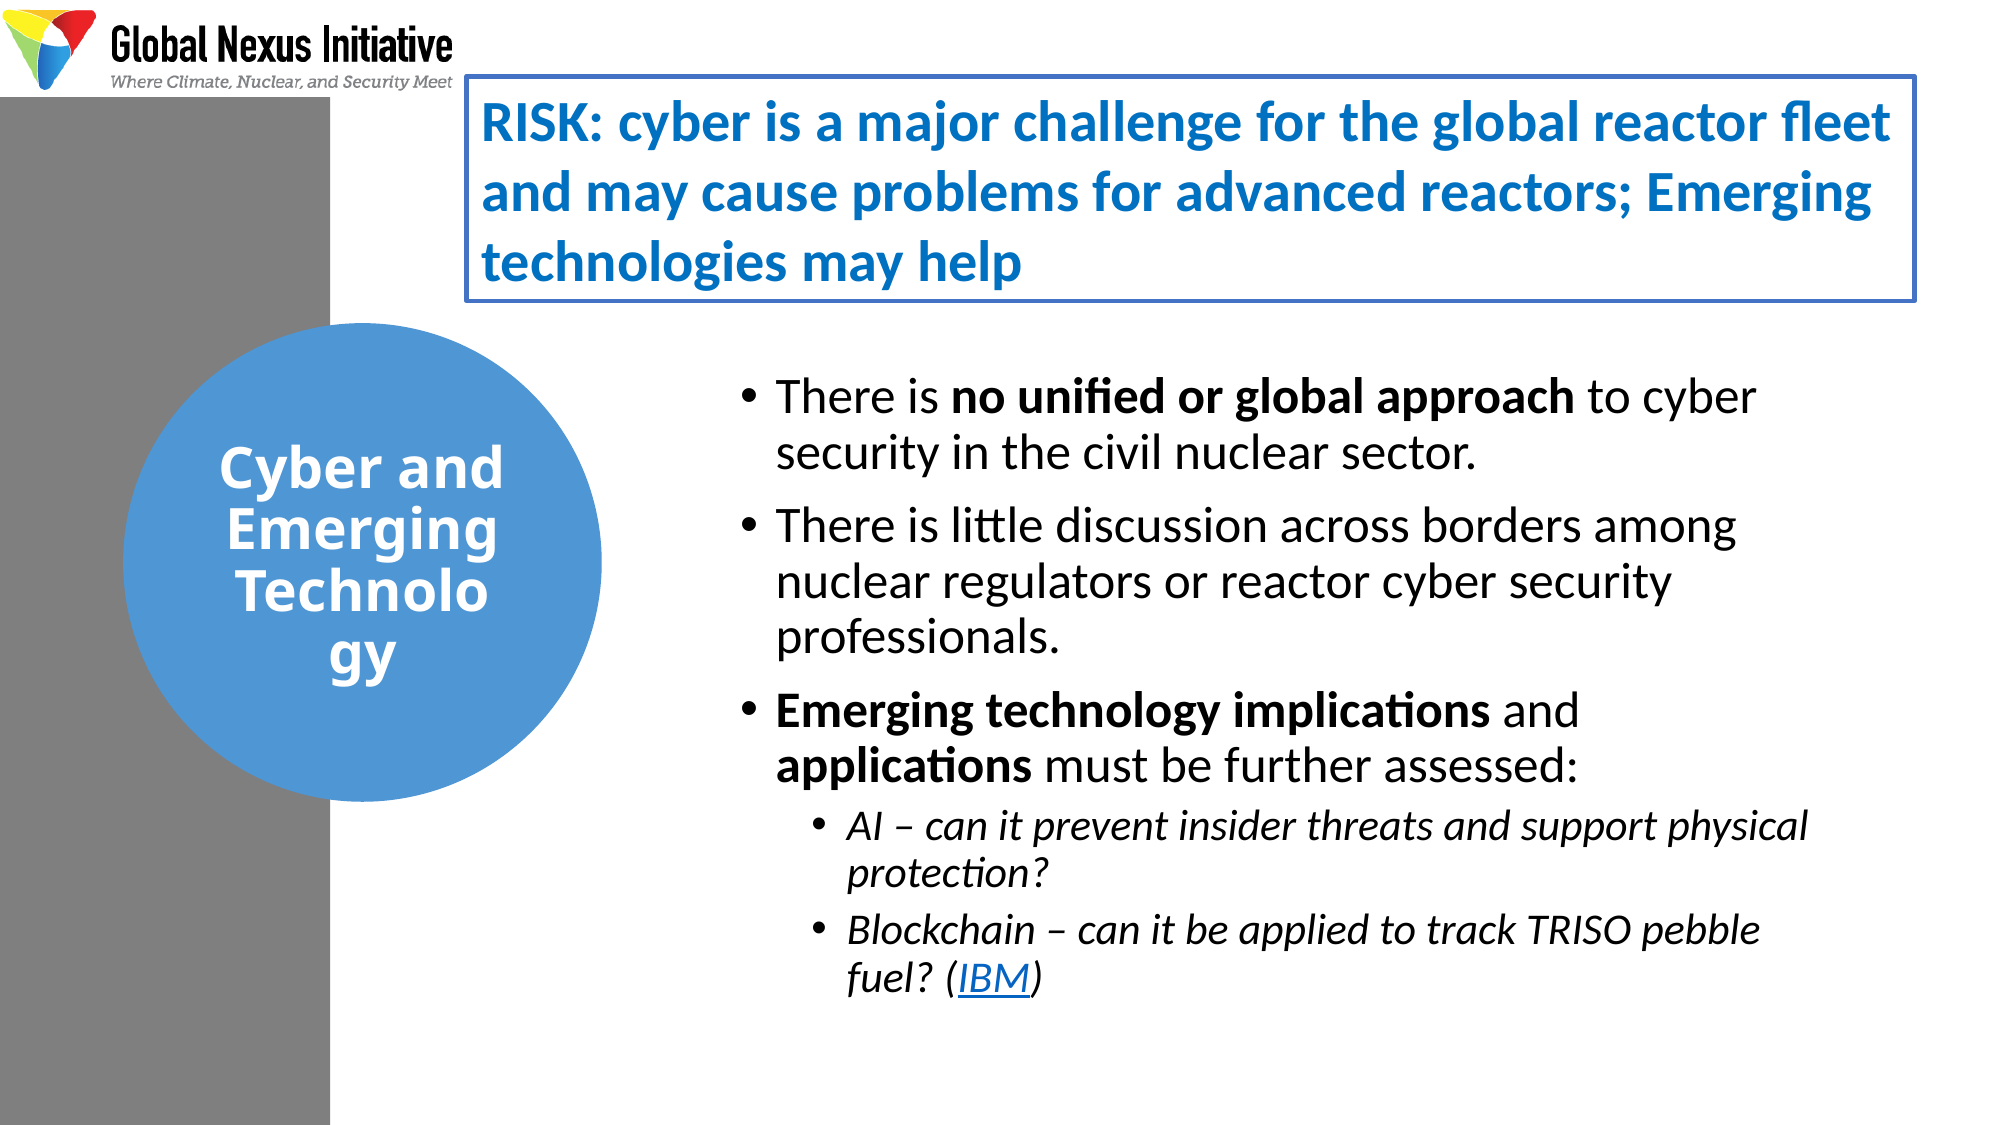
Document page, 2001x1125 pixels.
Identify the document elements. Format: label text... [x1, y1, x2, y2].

text_box RISK: cyber is a major challenge for the global reactor fleet and may cause problems for advanced reactors; Emerging technologies may help [466, 76, 1915, 301]
list There is no unified or global approach to cyber security in the civil nuclear sector. There is little discussion across borders among nuclear regulators or reactor cyber security professionals. Emerging technology implications and applications must be further assessed: AI – can it prevent insider threats and support physical protection? Blockchain – can it be applied to track TRISO pebble fuel? (IBM) [725, 362, 1863, 1014]
text_box Cyber and Emerging Technology [137, 337, 588, 788]
picture [0, 0, 467, 97]
text_box [0, 97, 331, 1125]
